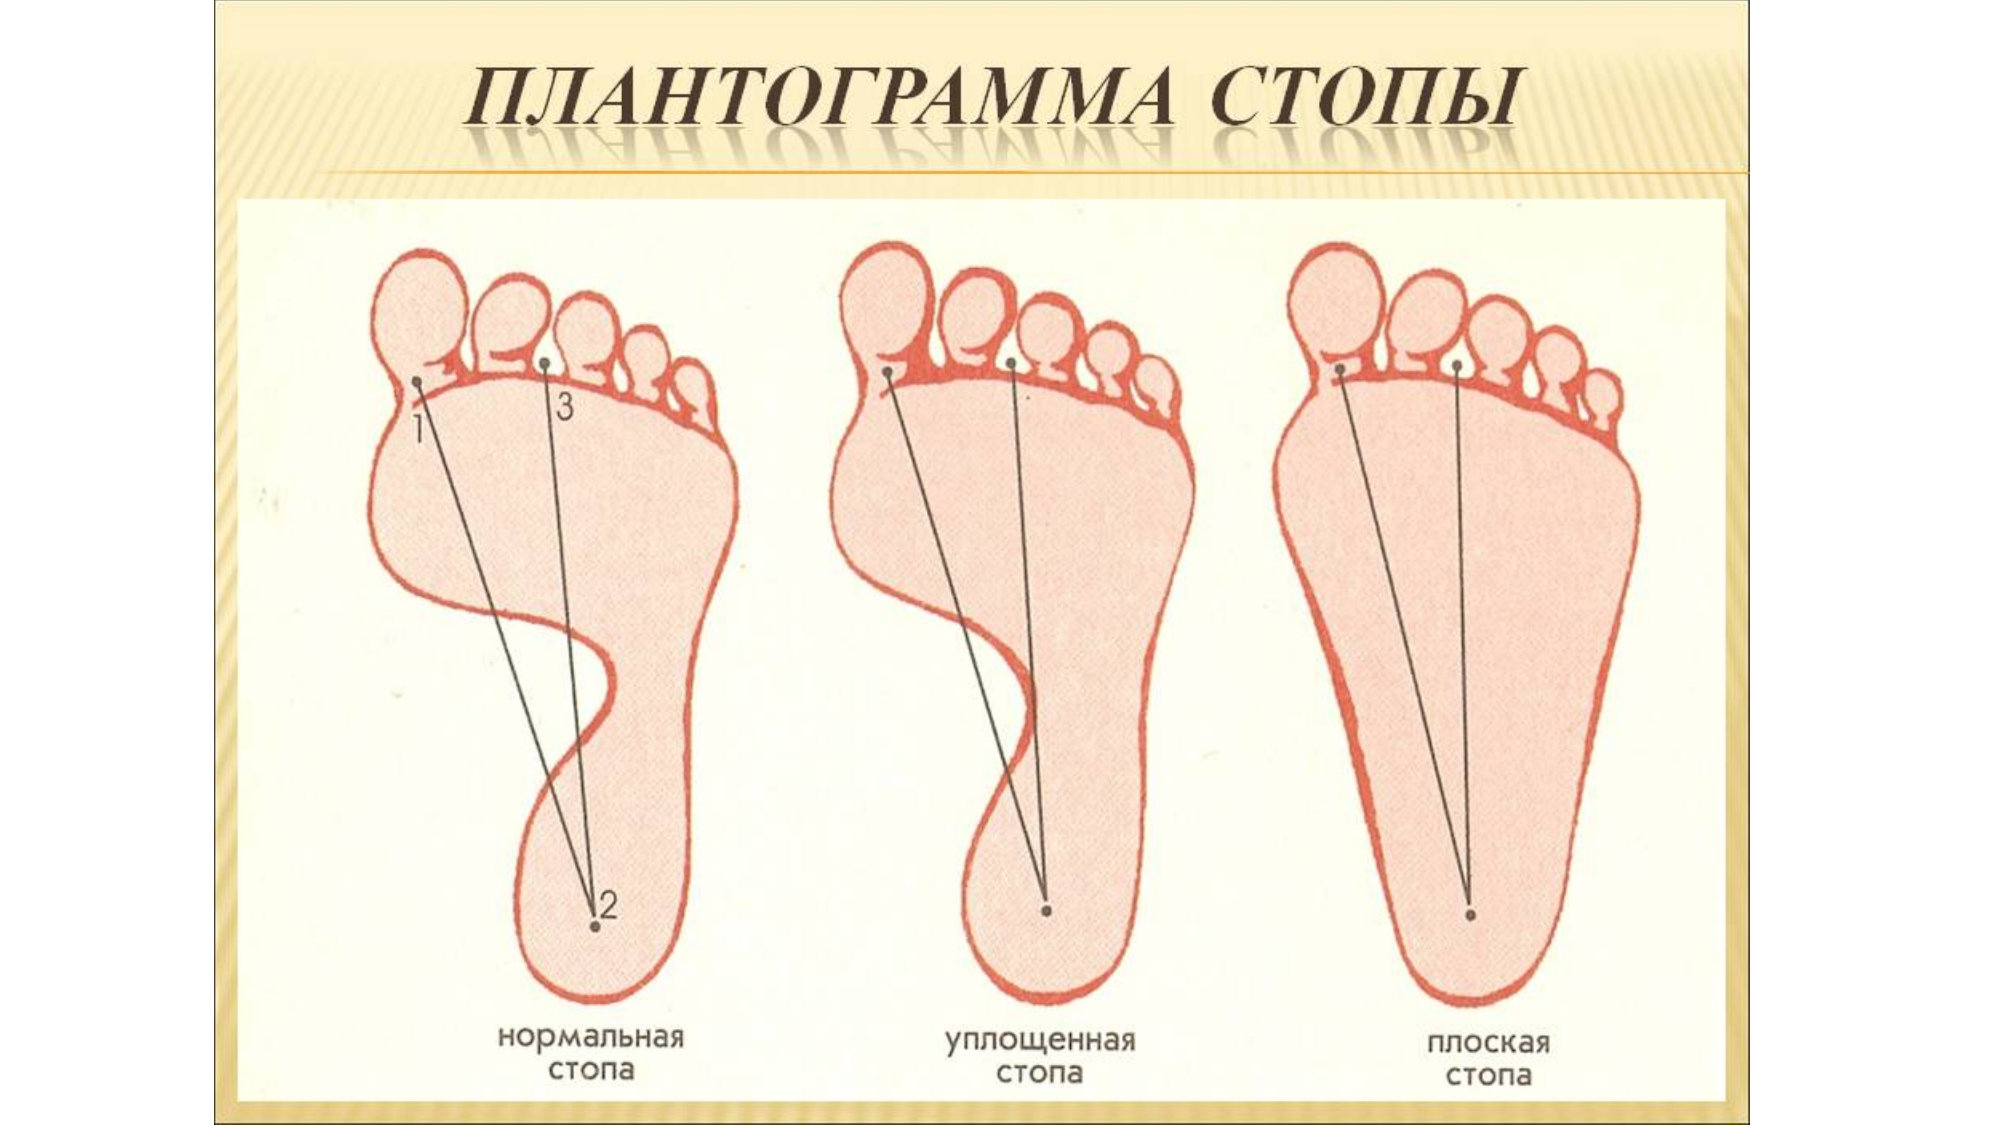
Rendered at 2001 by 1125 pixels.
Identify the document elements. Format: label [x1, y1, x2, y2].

picture [214, 0, 1751, 1125]
